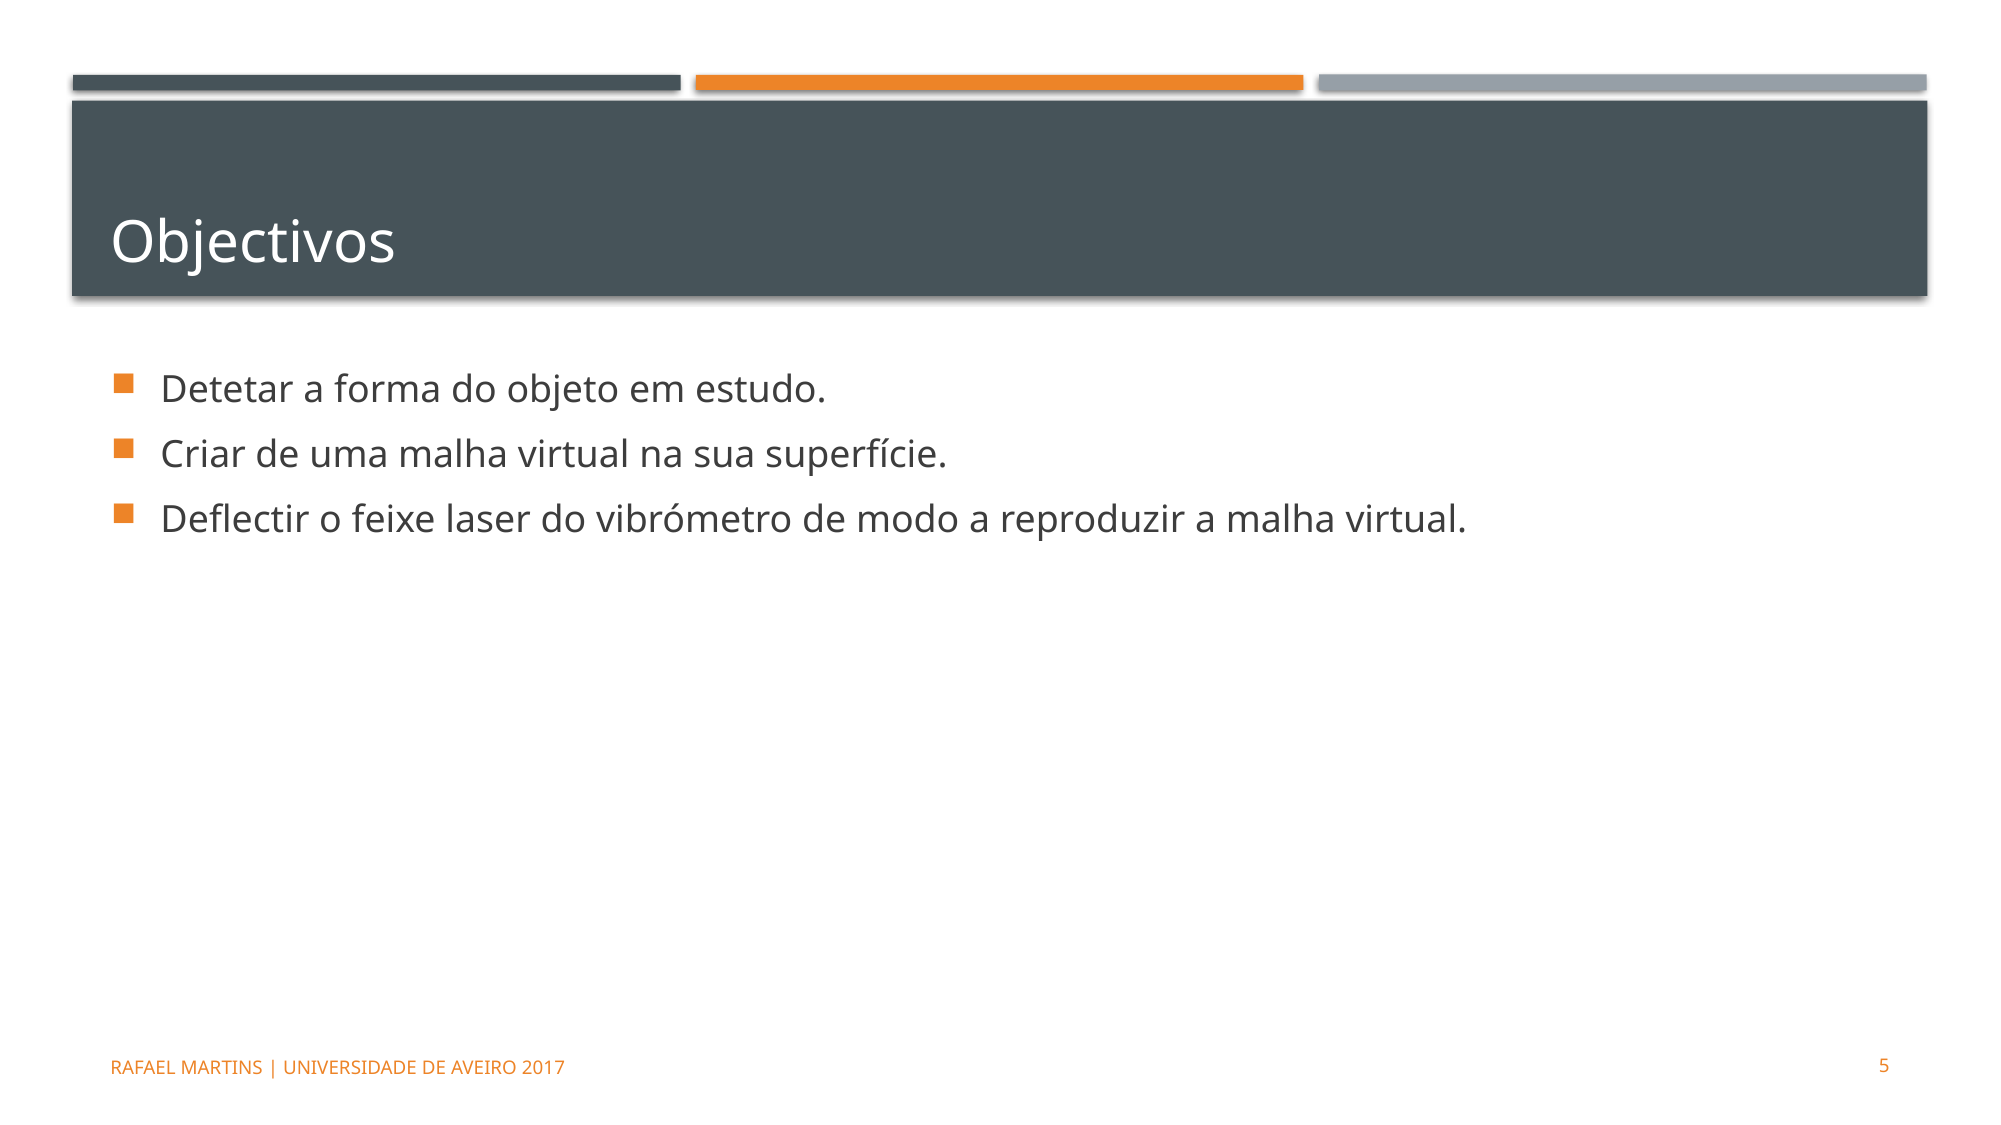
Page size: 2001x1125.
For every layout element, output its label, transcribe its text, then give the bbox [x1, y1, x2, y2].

footer Rafael Martins | Universidade de Aveiro 2017 [95, 1036, 1230, 1097]
slide_number 5 [1732, 1036, 1905, 1097]
list Detetar a forma do objeto em estudo. Criar de uma malha virtual na sua superfície. Deflectir o feixe laser do vibrómetro de modo a reproduzir a malha virtual. [95, 357, 1905, 962]
title Objectivos [95, 115, 1905, 282]
